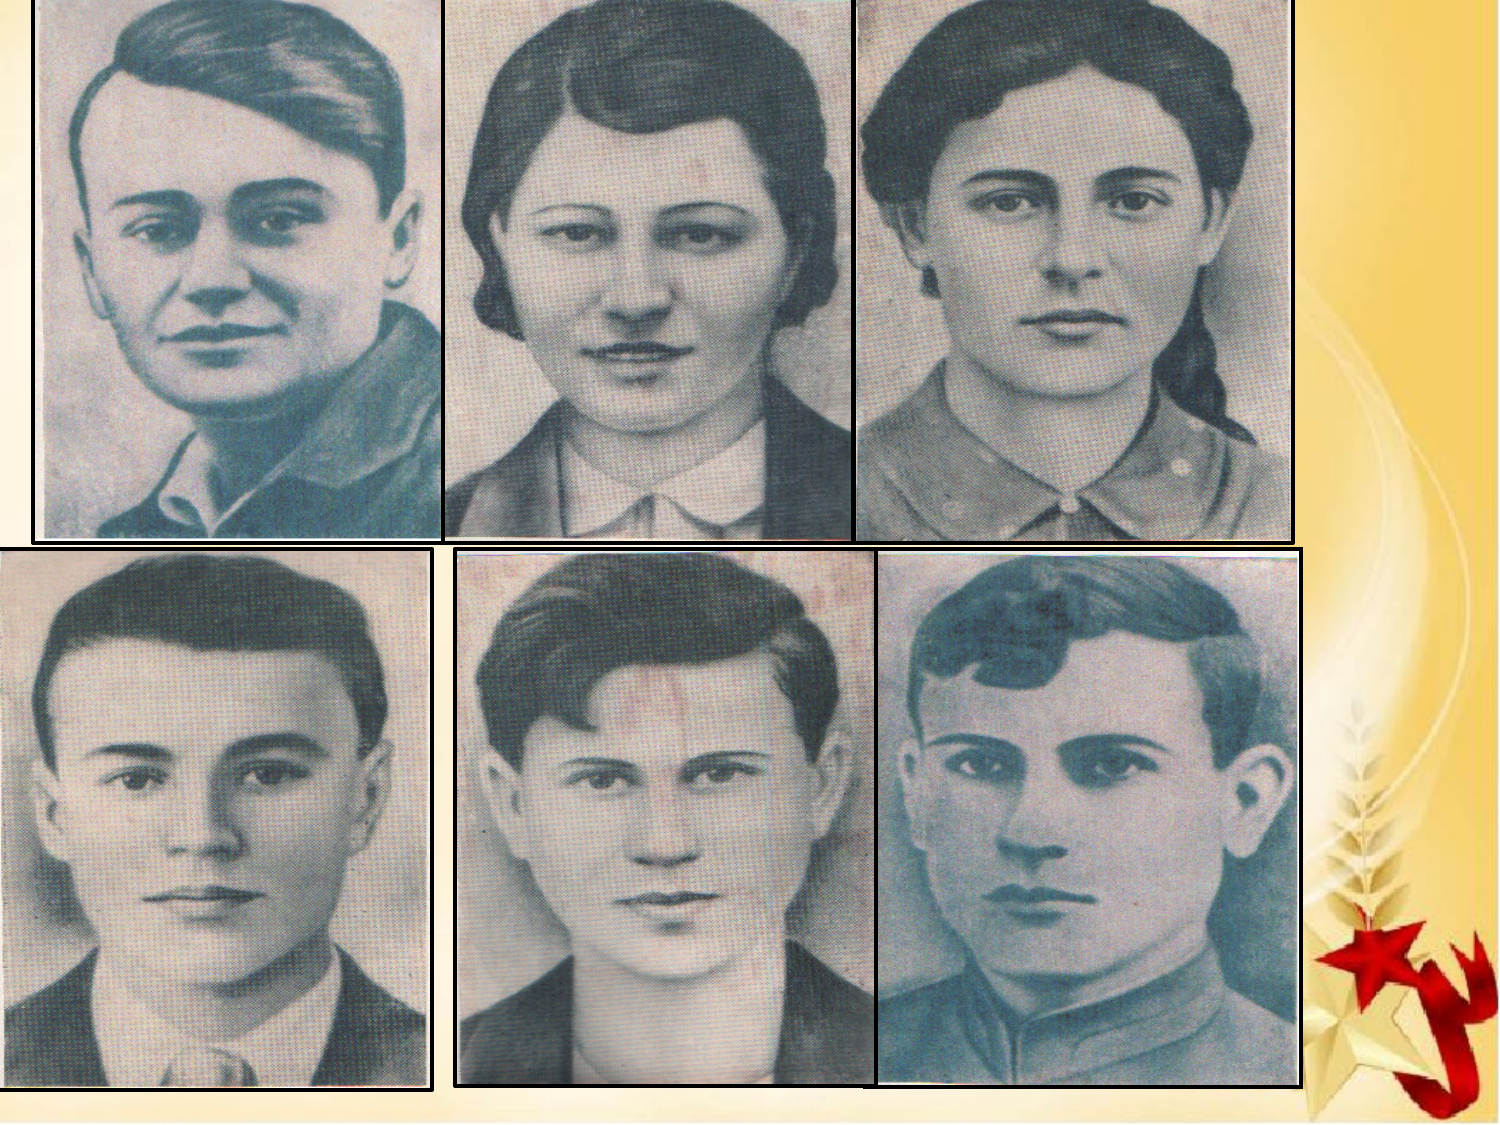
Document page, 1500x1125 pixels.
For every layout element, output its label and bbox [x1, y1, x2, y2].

picture [0, 0, 1500, 1125]
list [0, 550, 430, 1089]
